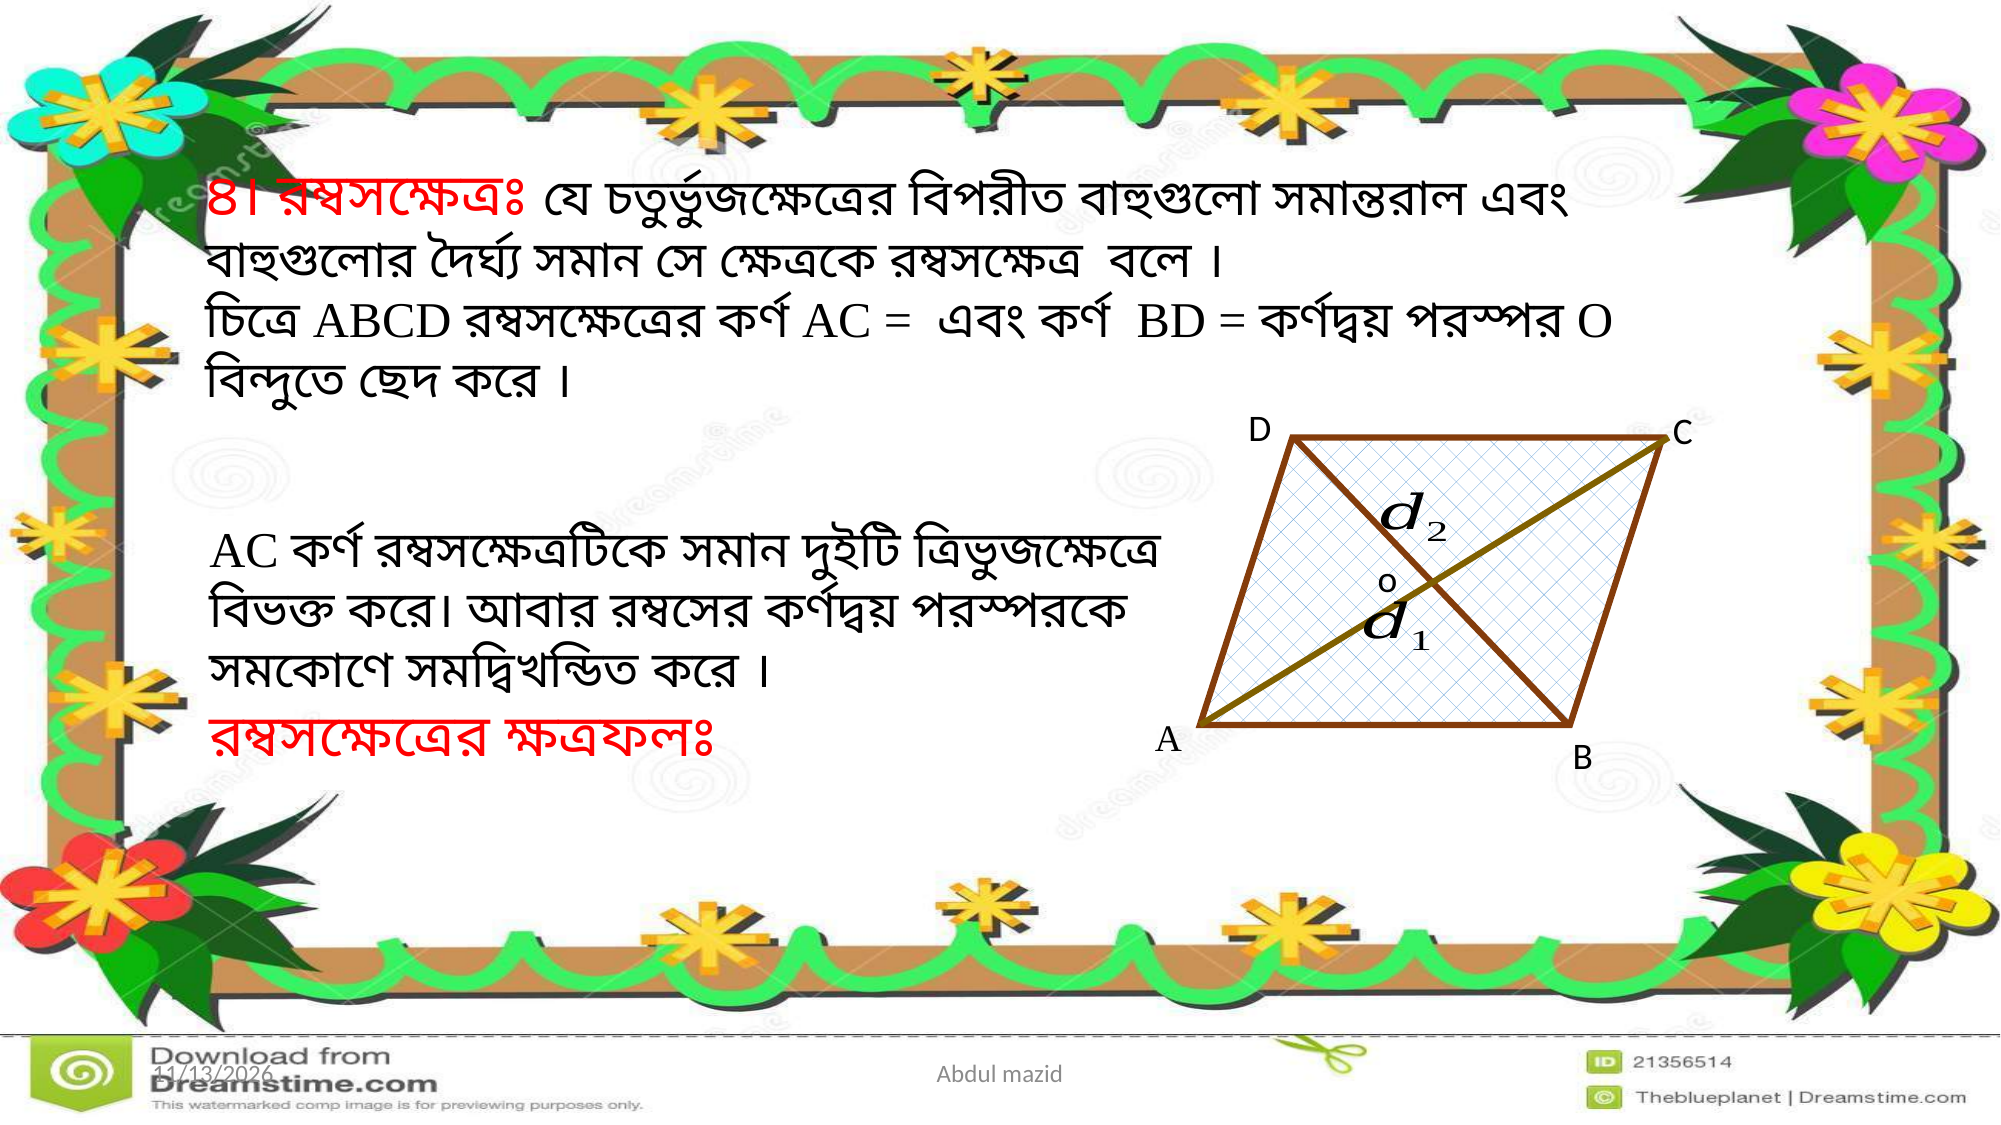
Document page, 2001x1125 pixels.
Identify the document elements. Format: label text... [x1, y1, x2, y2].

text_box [1199, 437, 1669, 725]
picture [0, 0, 2001, 1125]
footer Abdul mazid [662, 1042, 1338, 1103]
text_box C [1658, 399, 1696, 460]
text_box D [1233, 396, 1272, 437]
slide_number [137, 1042, 588, 1103]
text_box B [1557, 725, 1621, 785]
text_box A [1140, 706, 1233, 767]
